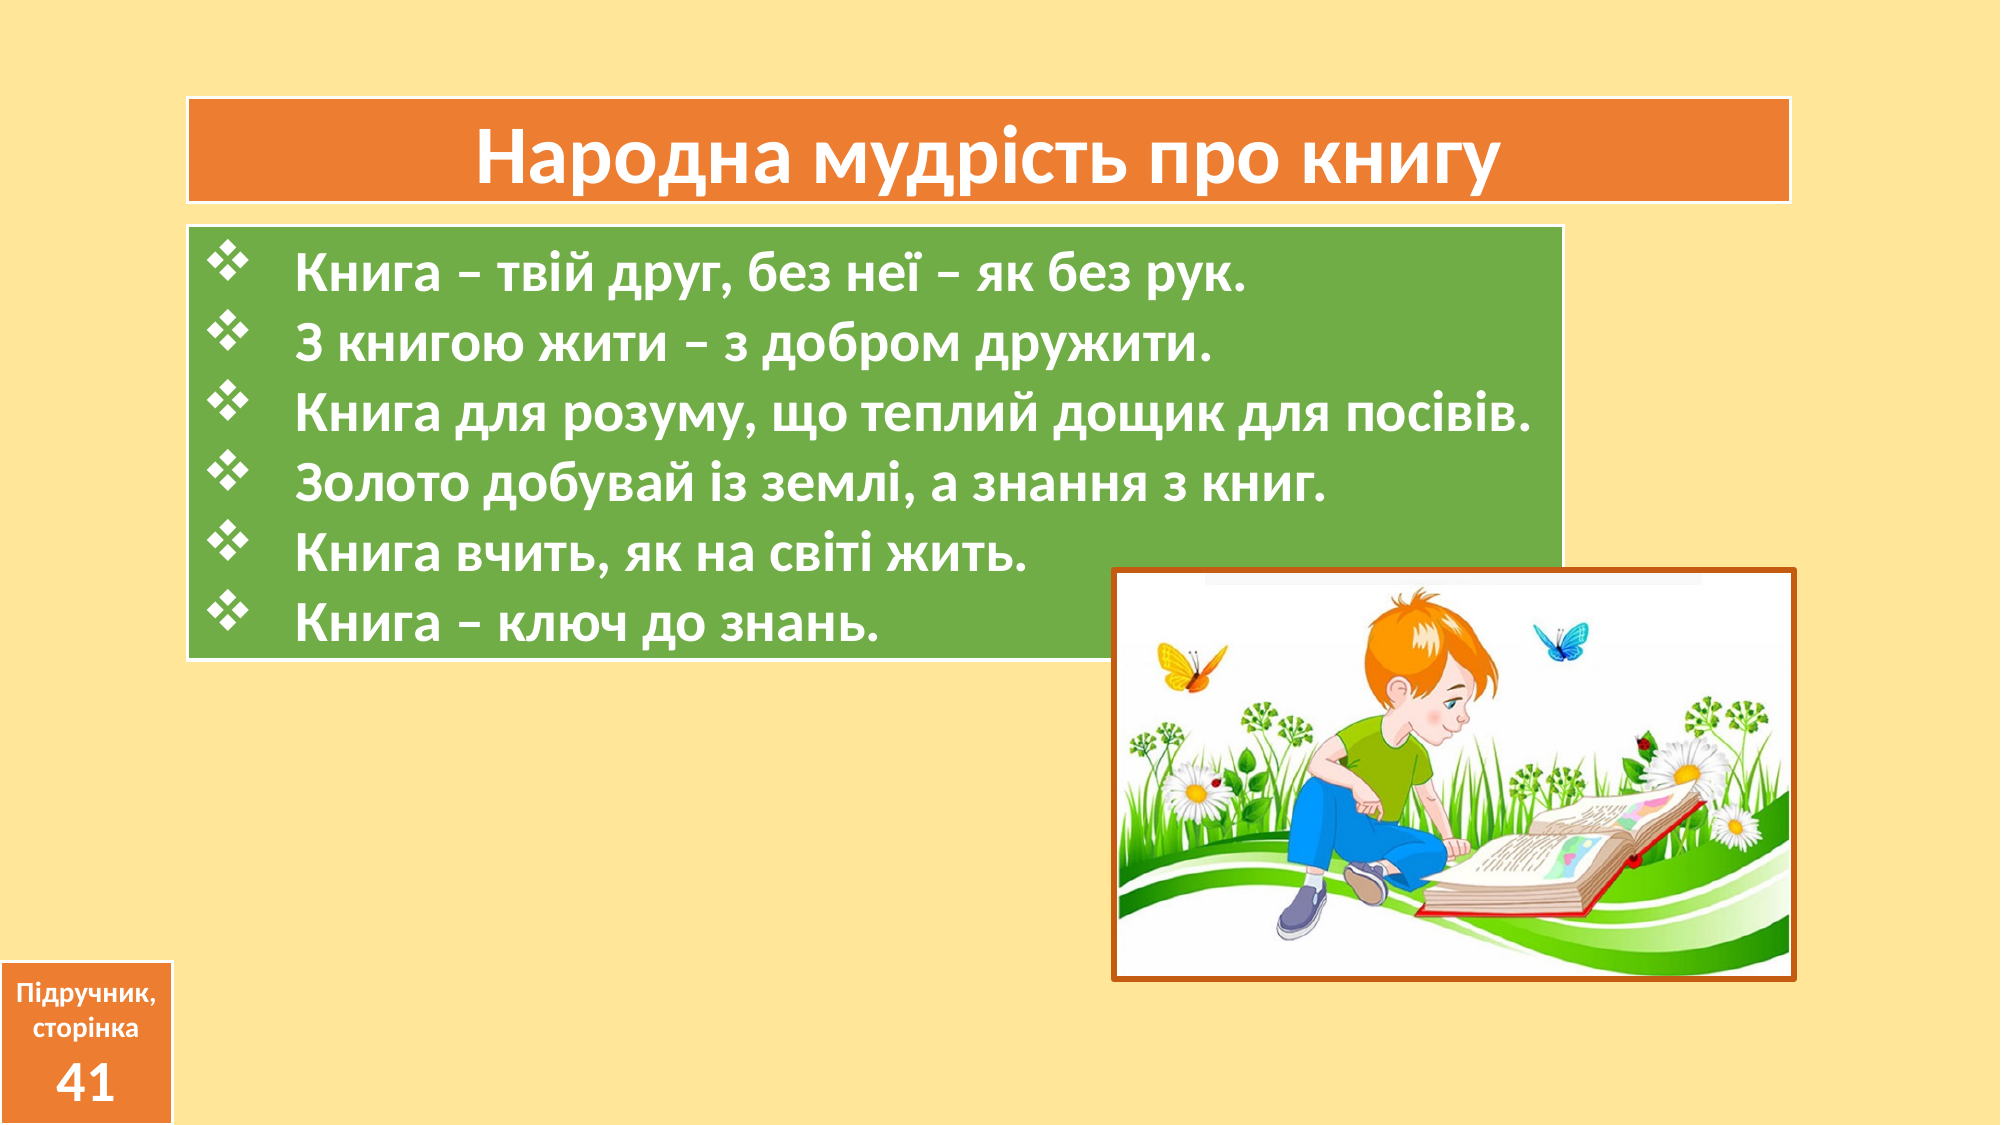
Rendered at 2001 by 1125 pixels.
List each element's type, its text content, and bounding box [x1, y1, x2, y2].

text_box Народна мудрість про книгу [186, 96, 1792, 204]
picture [1116, 573, 1791, 976]
text_box Книга – твій друг, без неї – як без рук. З книгою жити – з добром дружити. Книга для розуму, що теплий дощик для посівів. Золото добувай із землі, а знання з книг. Книга вчить, як на світі жить. Книга – ключ до знань. [186, 224, 1565, 662]
text_box Підручник, сторінка 41 [0, 960, 174, 1125]
